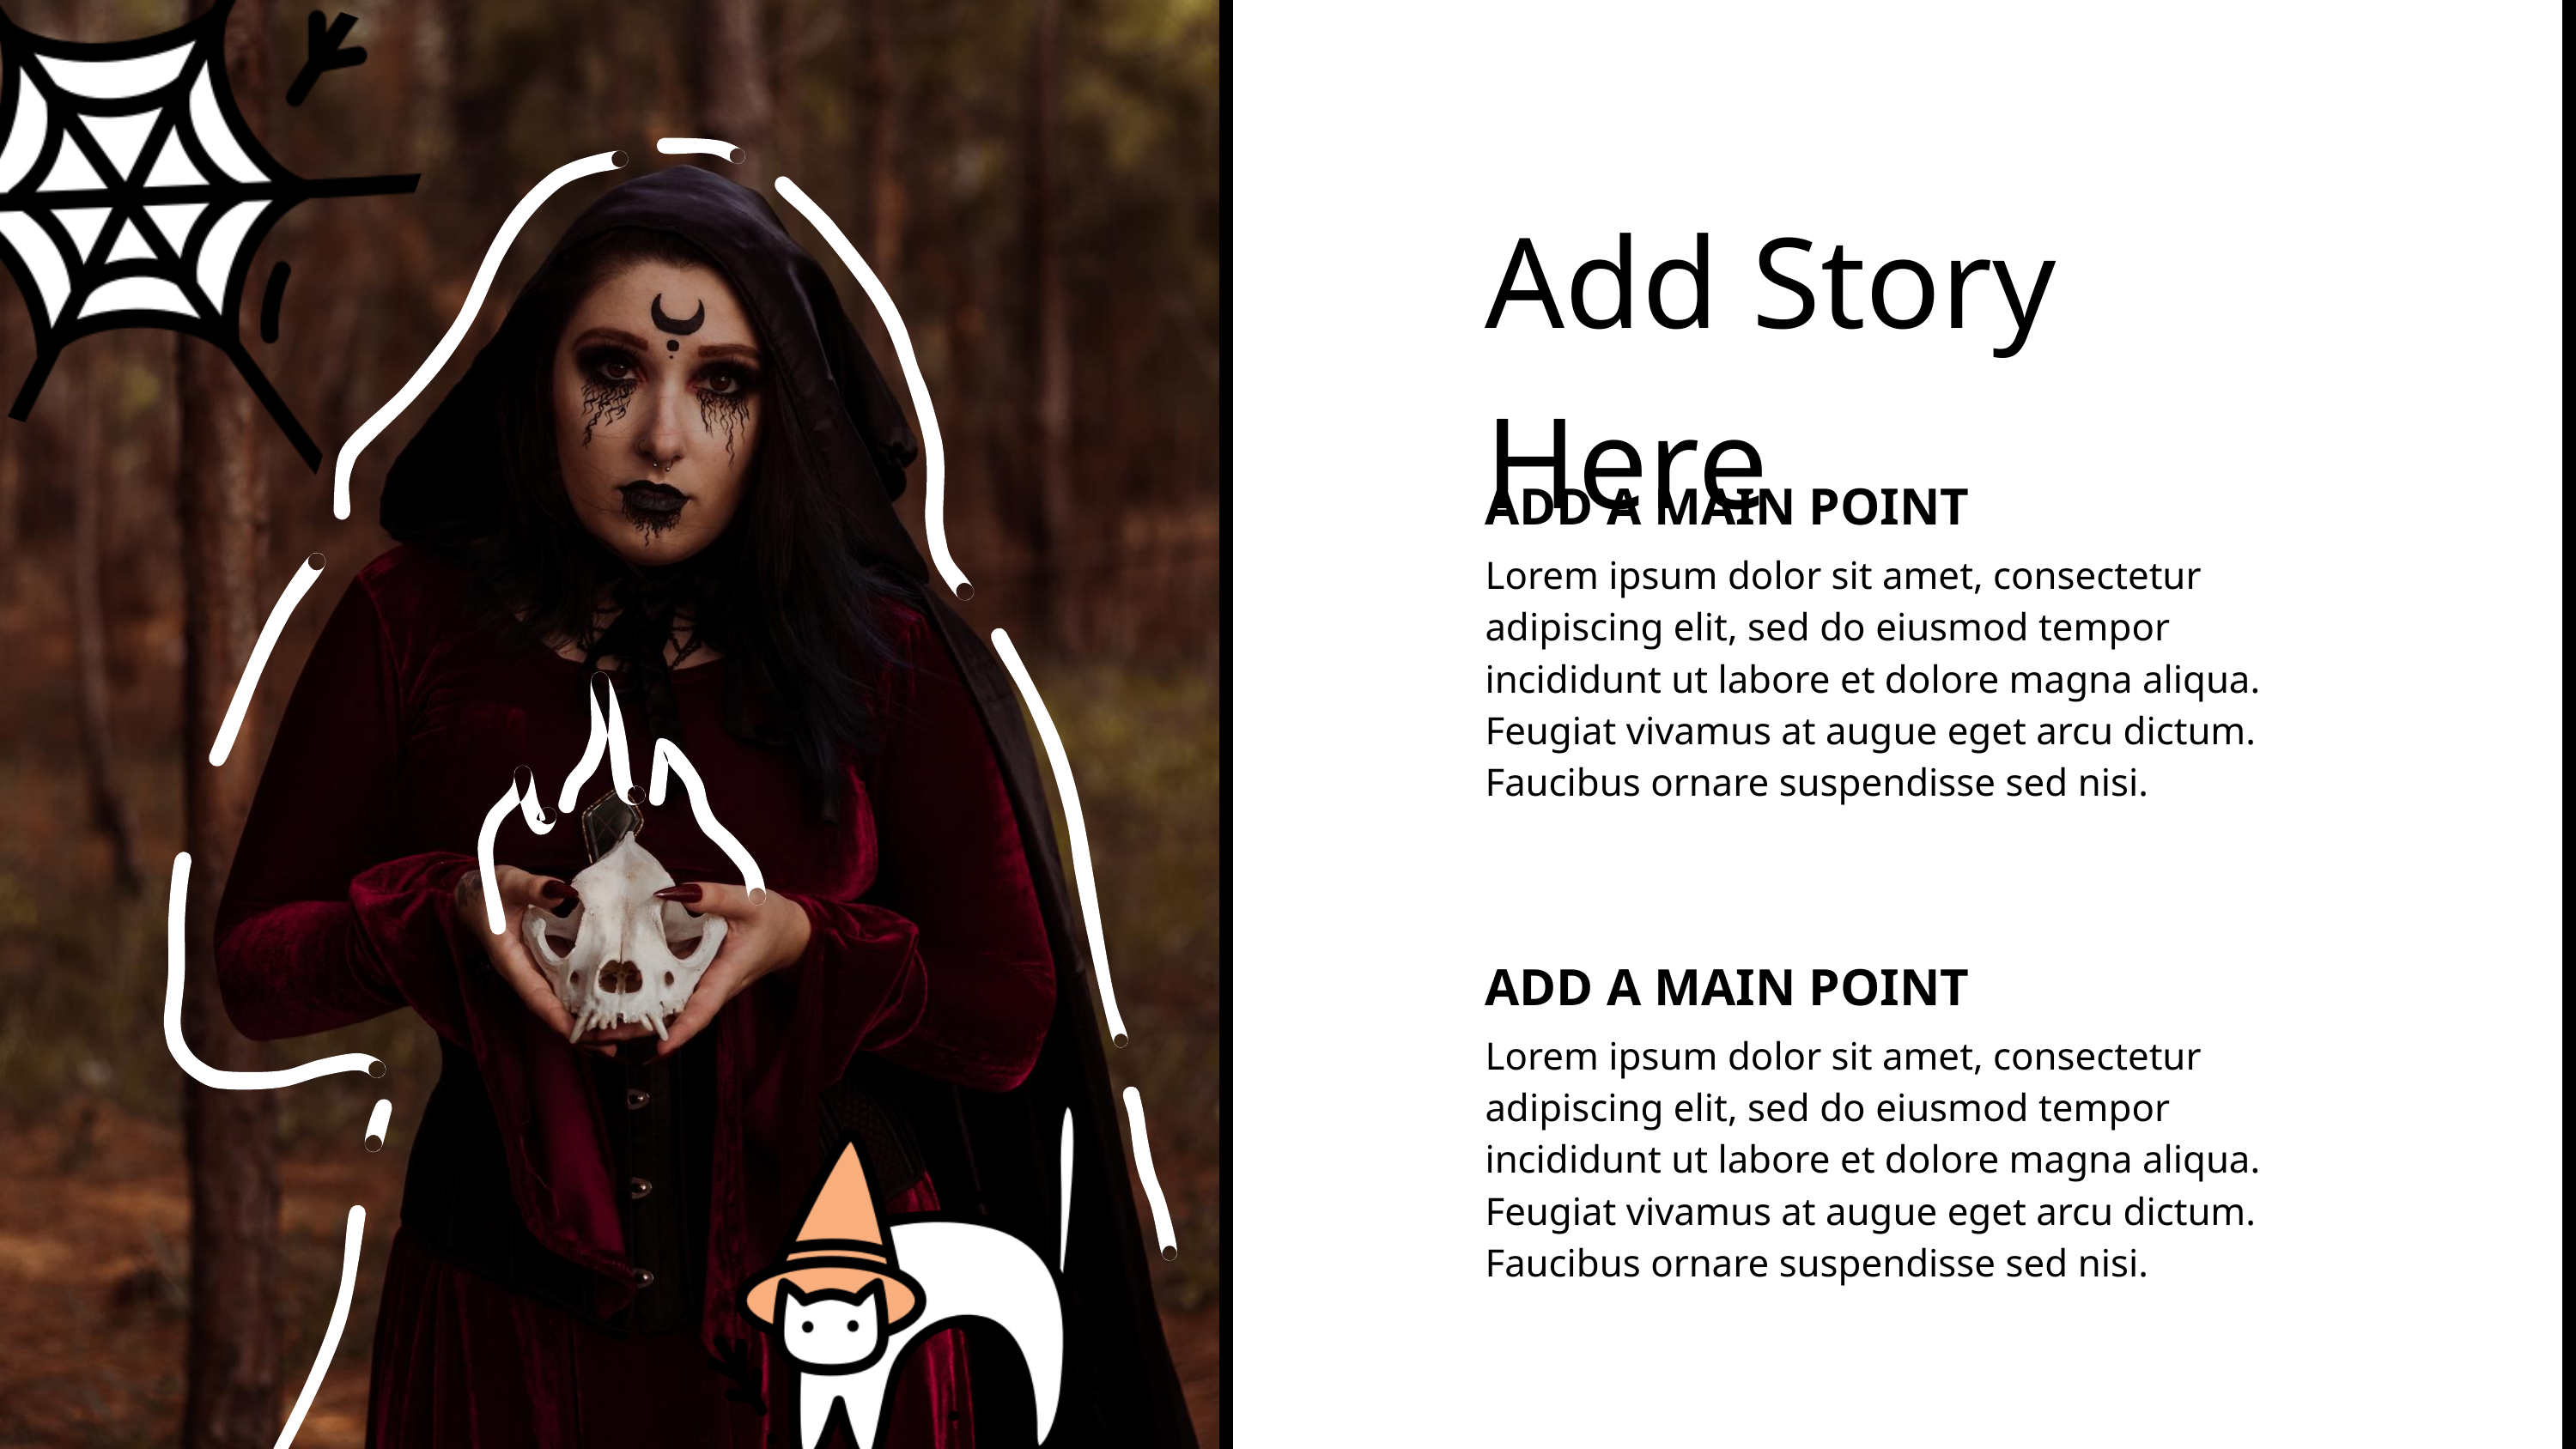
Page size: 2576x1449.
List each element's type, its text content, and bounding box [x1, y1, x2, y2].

text_box Lorem ipsum dolor sit amet, consectetur adipiscing elit, sed do eiusmod tempor incididunt ut labore et dolore magna aliqua. Feugiat vivamus at augue eget arcu dictum. Faucibus ornare suspendisse sed nisi. [1485, 1025, 2342, 1285]
text_box ADD A MAIN POINT [1485, 457, 2070, 535]
picture [0, 0, 1225, 1449]
text_box Lorem ipsum dolor sit amet, consectetur adipiscing elit, sed do eiusmod tempor incididunt ut labore et dolore magna aliqua. Feugiat vivamus at augue eget arcu dictum. Faucibus ornare suspendisse sed nisi. [1485, 544, 2342, 804]
text_box ADD A MAIN POINT [1485, 937, 2070, 1016]
text_box Add Story Here [1485, 173, 2169, 534]
